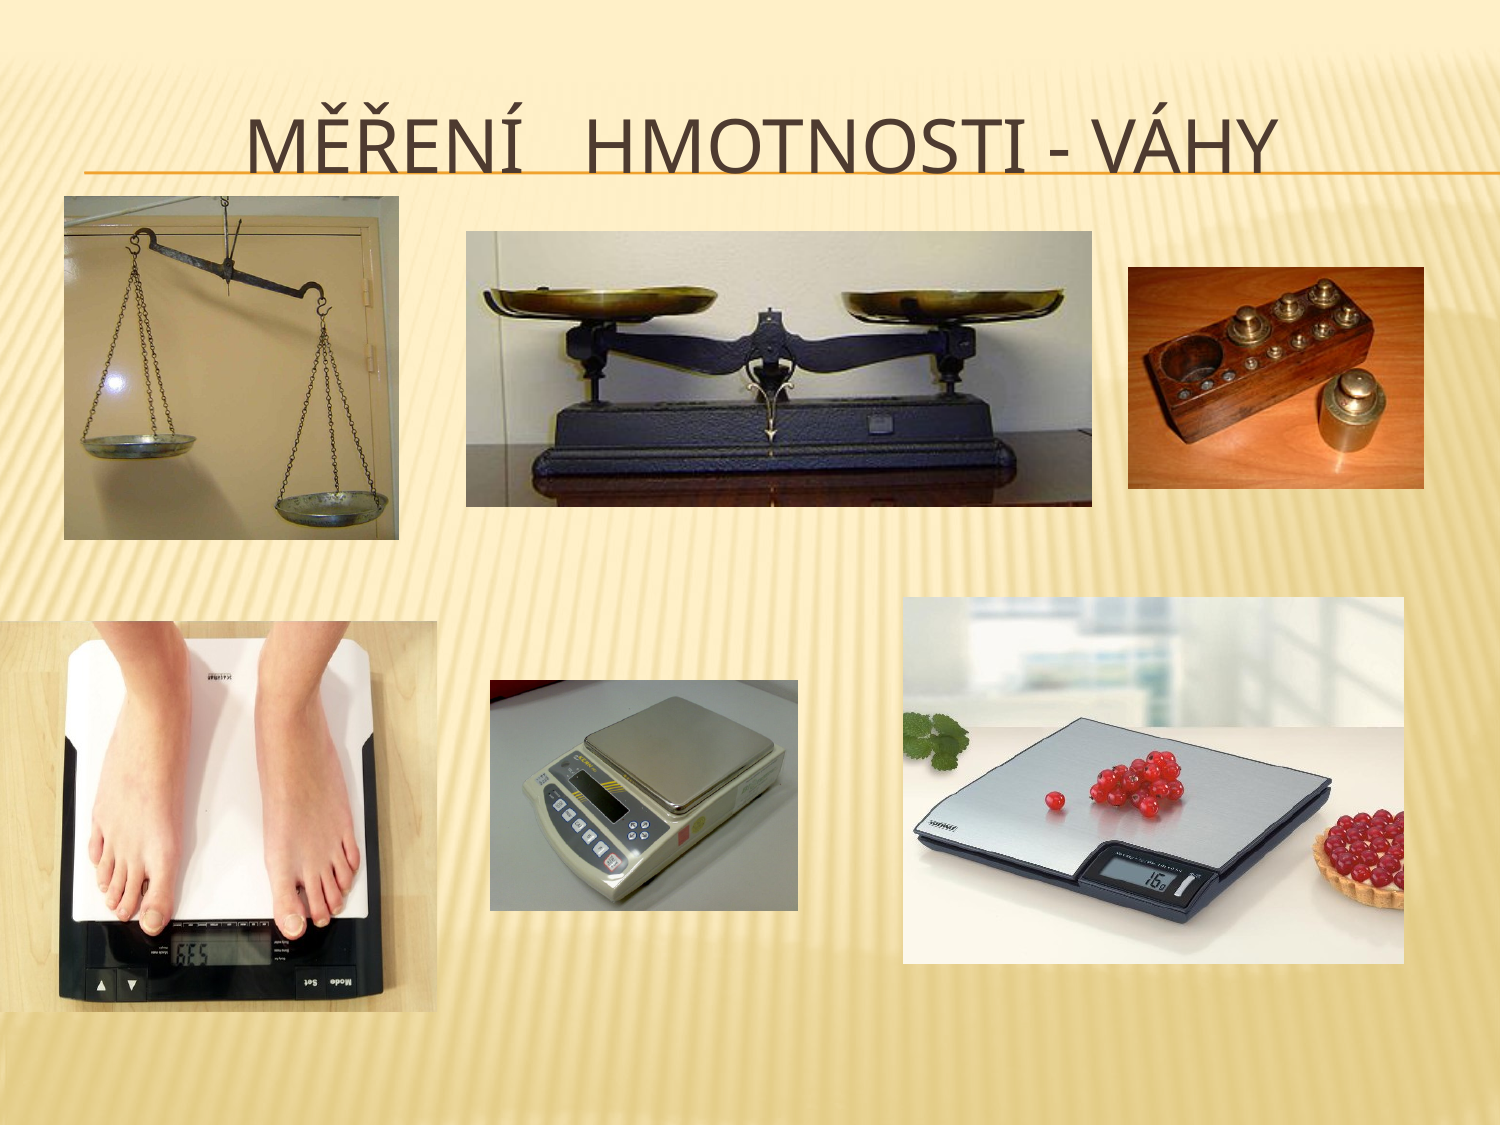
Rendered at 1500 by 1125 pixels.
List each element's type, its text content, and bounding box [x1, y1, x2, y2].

picture [903, 597, 1404, 965]
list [1127, 266, 1424, 489]
picture [489, 680, 798, 912]
picture [466, 231, 1092, 508]
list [64, 195, 400, 541]
title Měření hmotnosti - váhy [49, 75, 1475, 213]
picture [0, 621, 438, 1012]
